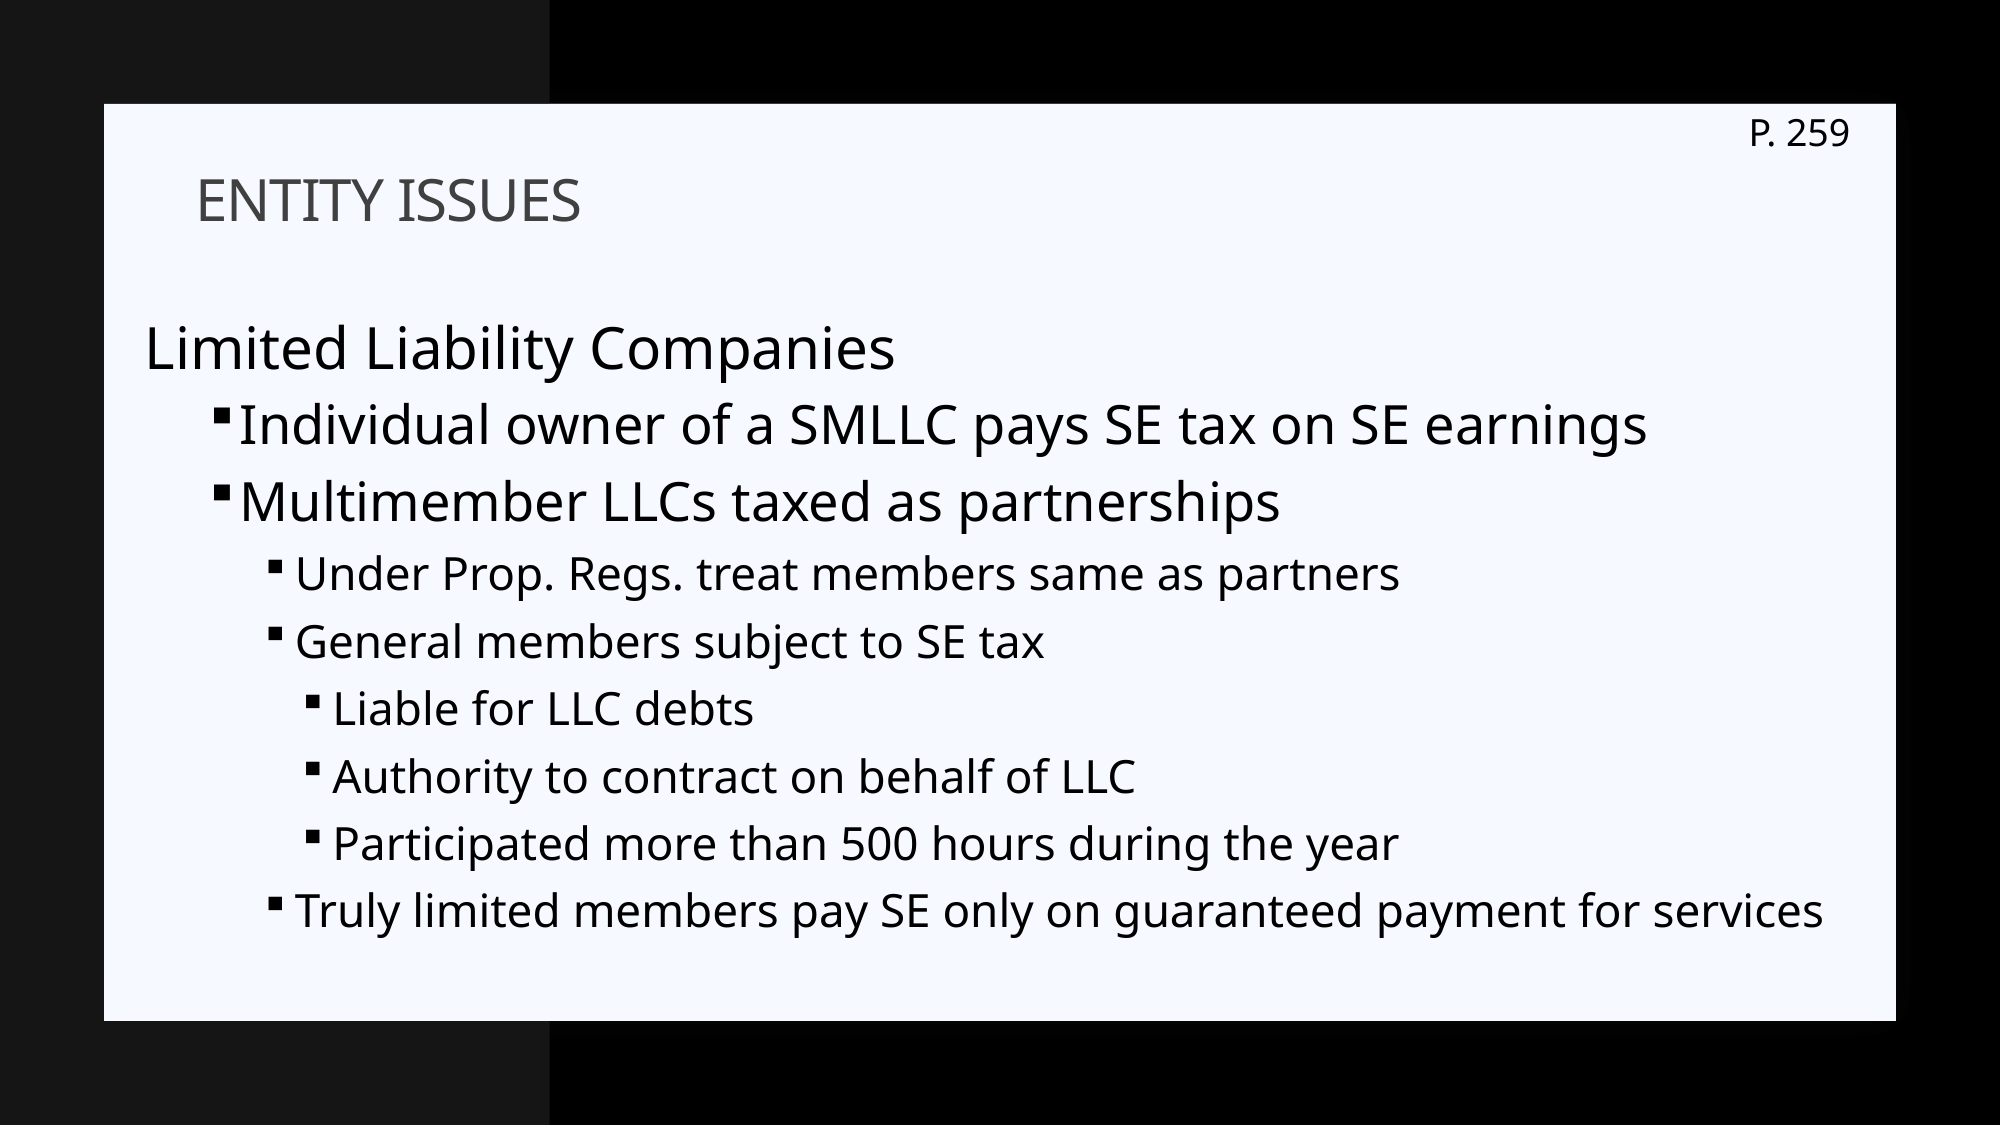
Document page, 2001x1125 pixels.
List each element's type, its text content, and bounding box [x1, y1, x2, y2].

text_box P. 259 [1622, 101, 1866, 162]
title Entity issues [180, 154, 1830, 251]
list Limited Liability Companies Individual owner of a SMLLC pays SE tax on SE earnings Multimember LLCs taxed as partnerships Under Prop. Regs. treat members same as partners General members subject to SE tax Liable for LLC debts Authority to contract on behalf of LLC Participated more than 500 hours during the year Truly limited members pay SE only on guaranteed payment for services [144, 304, 1830, 963]
